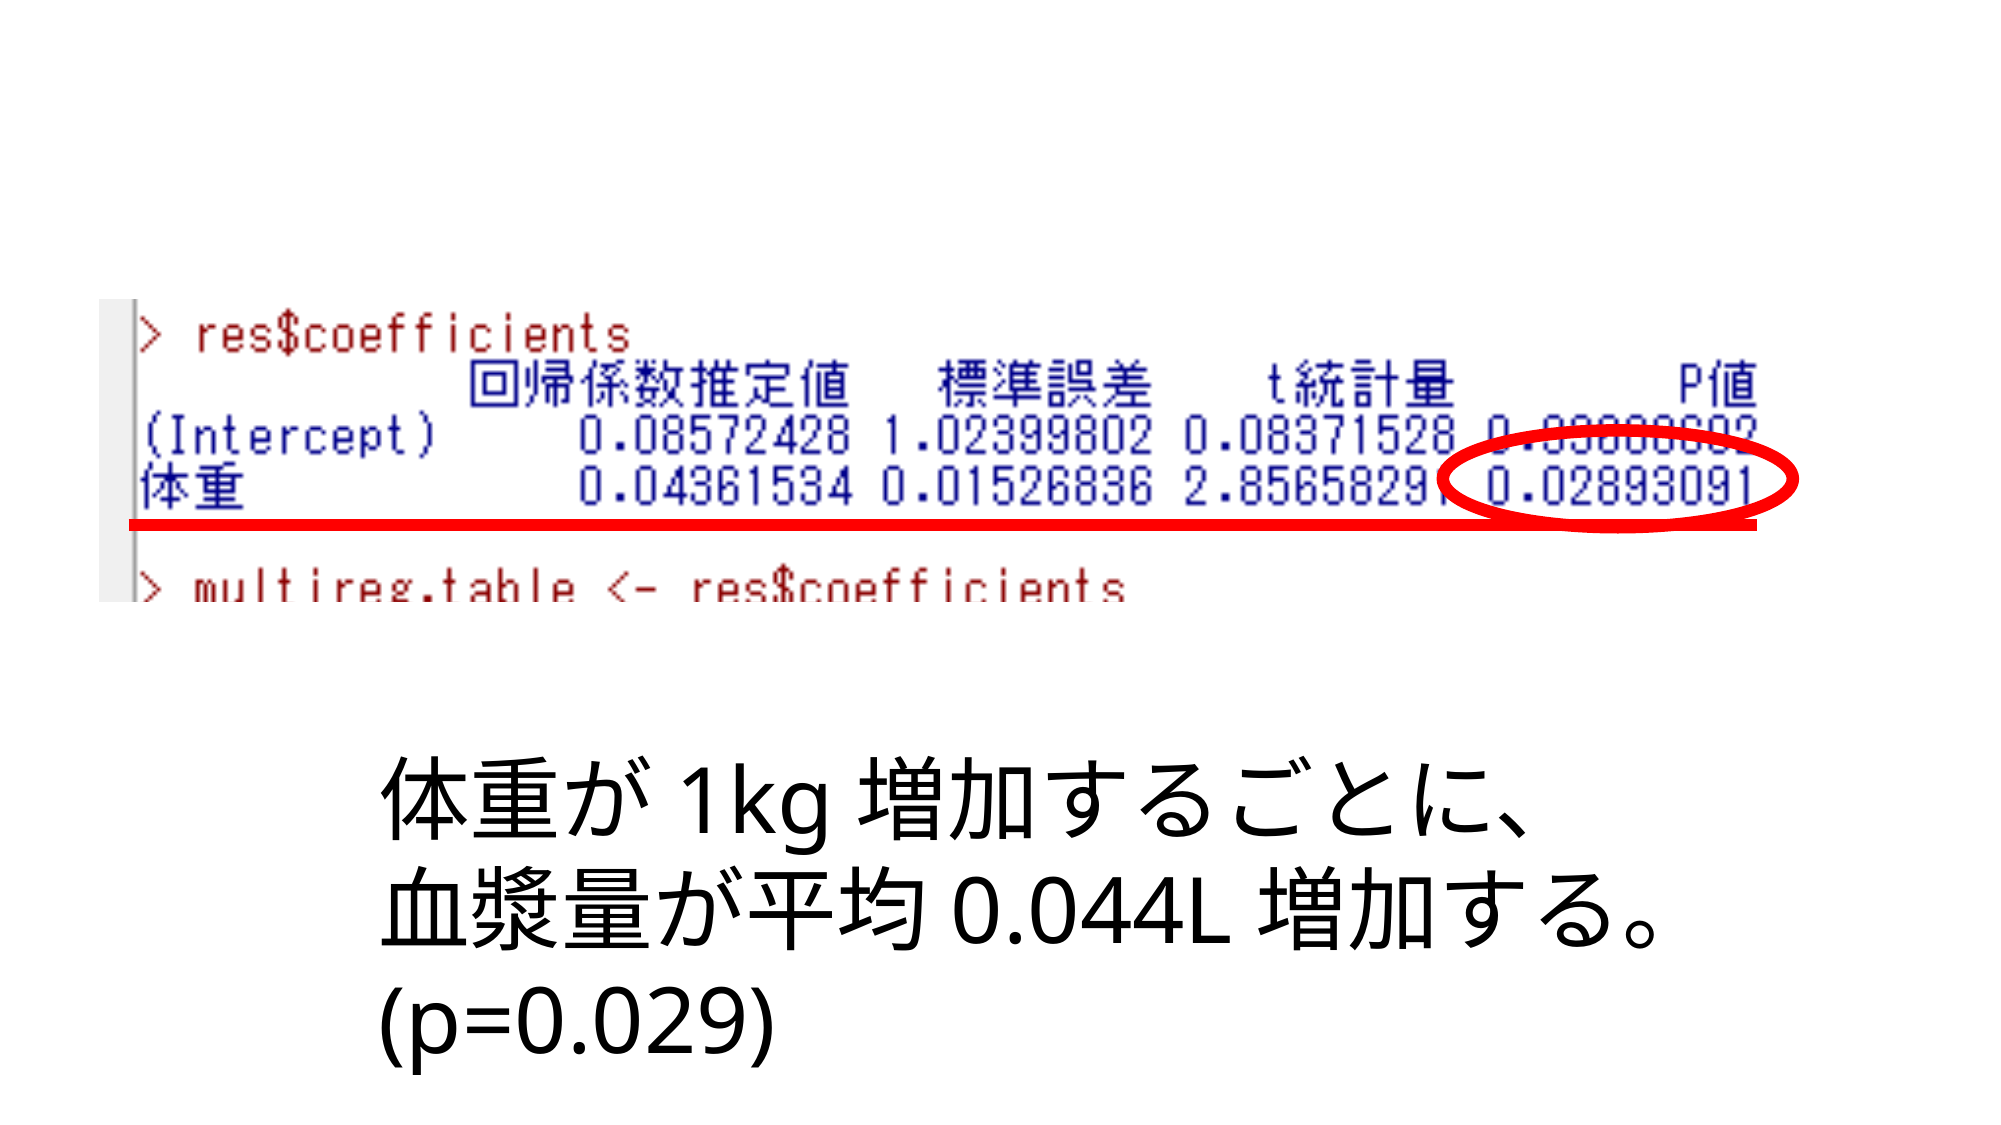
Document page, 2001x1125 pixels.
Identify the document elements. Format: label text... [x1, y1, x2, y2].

picture [99, 299, 1901, 602]
text_box 体重が1kg増加するごとに、 血漿量が平均0.044L増加する。 (p=0.029) [363, 734, 1729, 1080]
